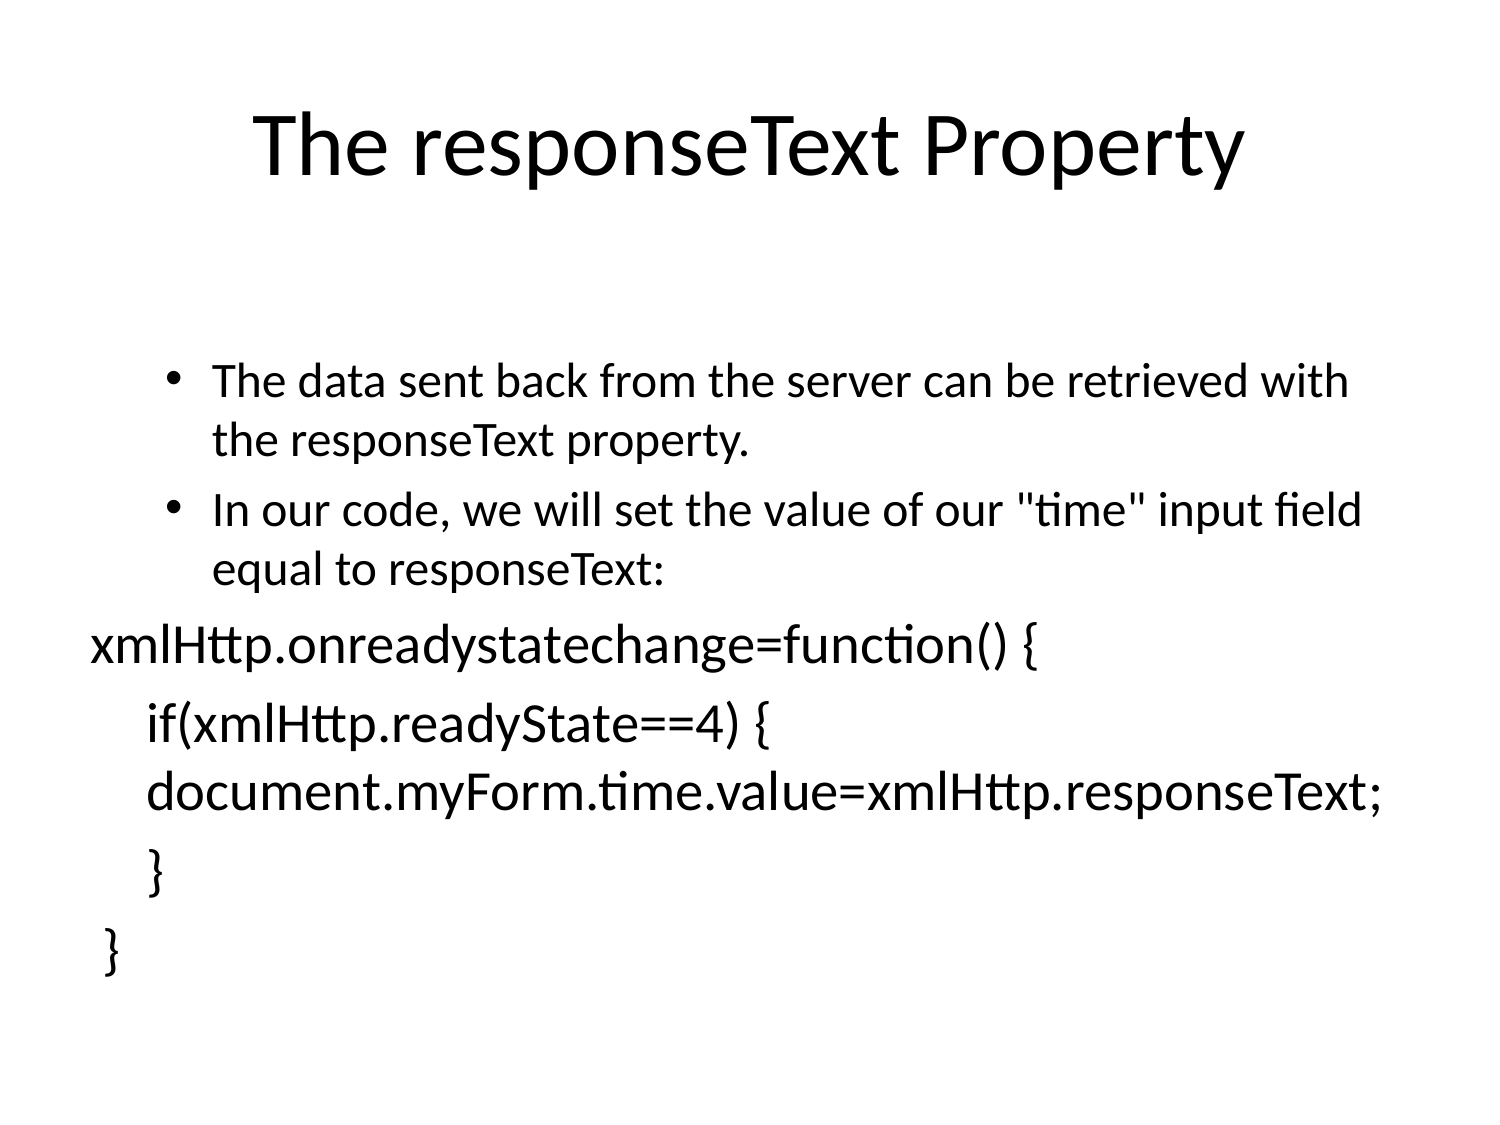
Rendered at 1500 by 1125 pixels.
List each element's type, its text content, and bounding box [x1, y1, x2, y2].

title The responseText Property [75, 45, 1425, 233]
list The data sent back from the server can be retrieved with the responseText property. In our code, we will set the value of our "time" input field equal to responseText: xmlHttp.onreadystatechange=function() { if(xmlHttp.readyState==4) { document.myForm.time.value=xmlHttp.responseText; } } [75, 262, 1425, 1005]
